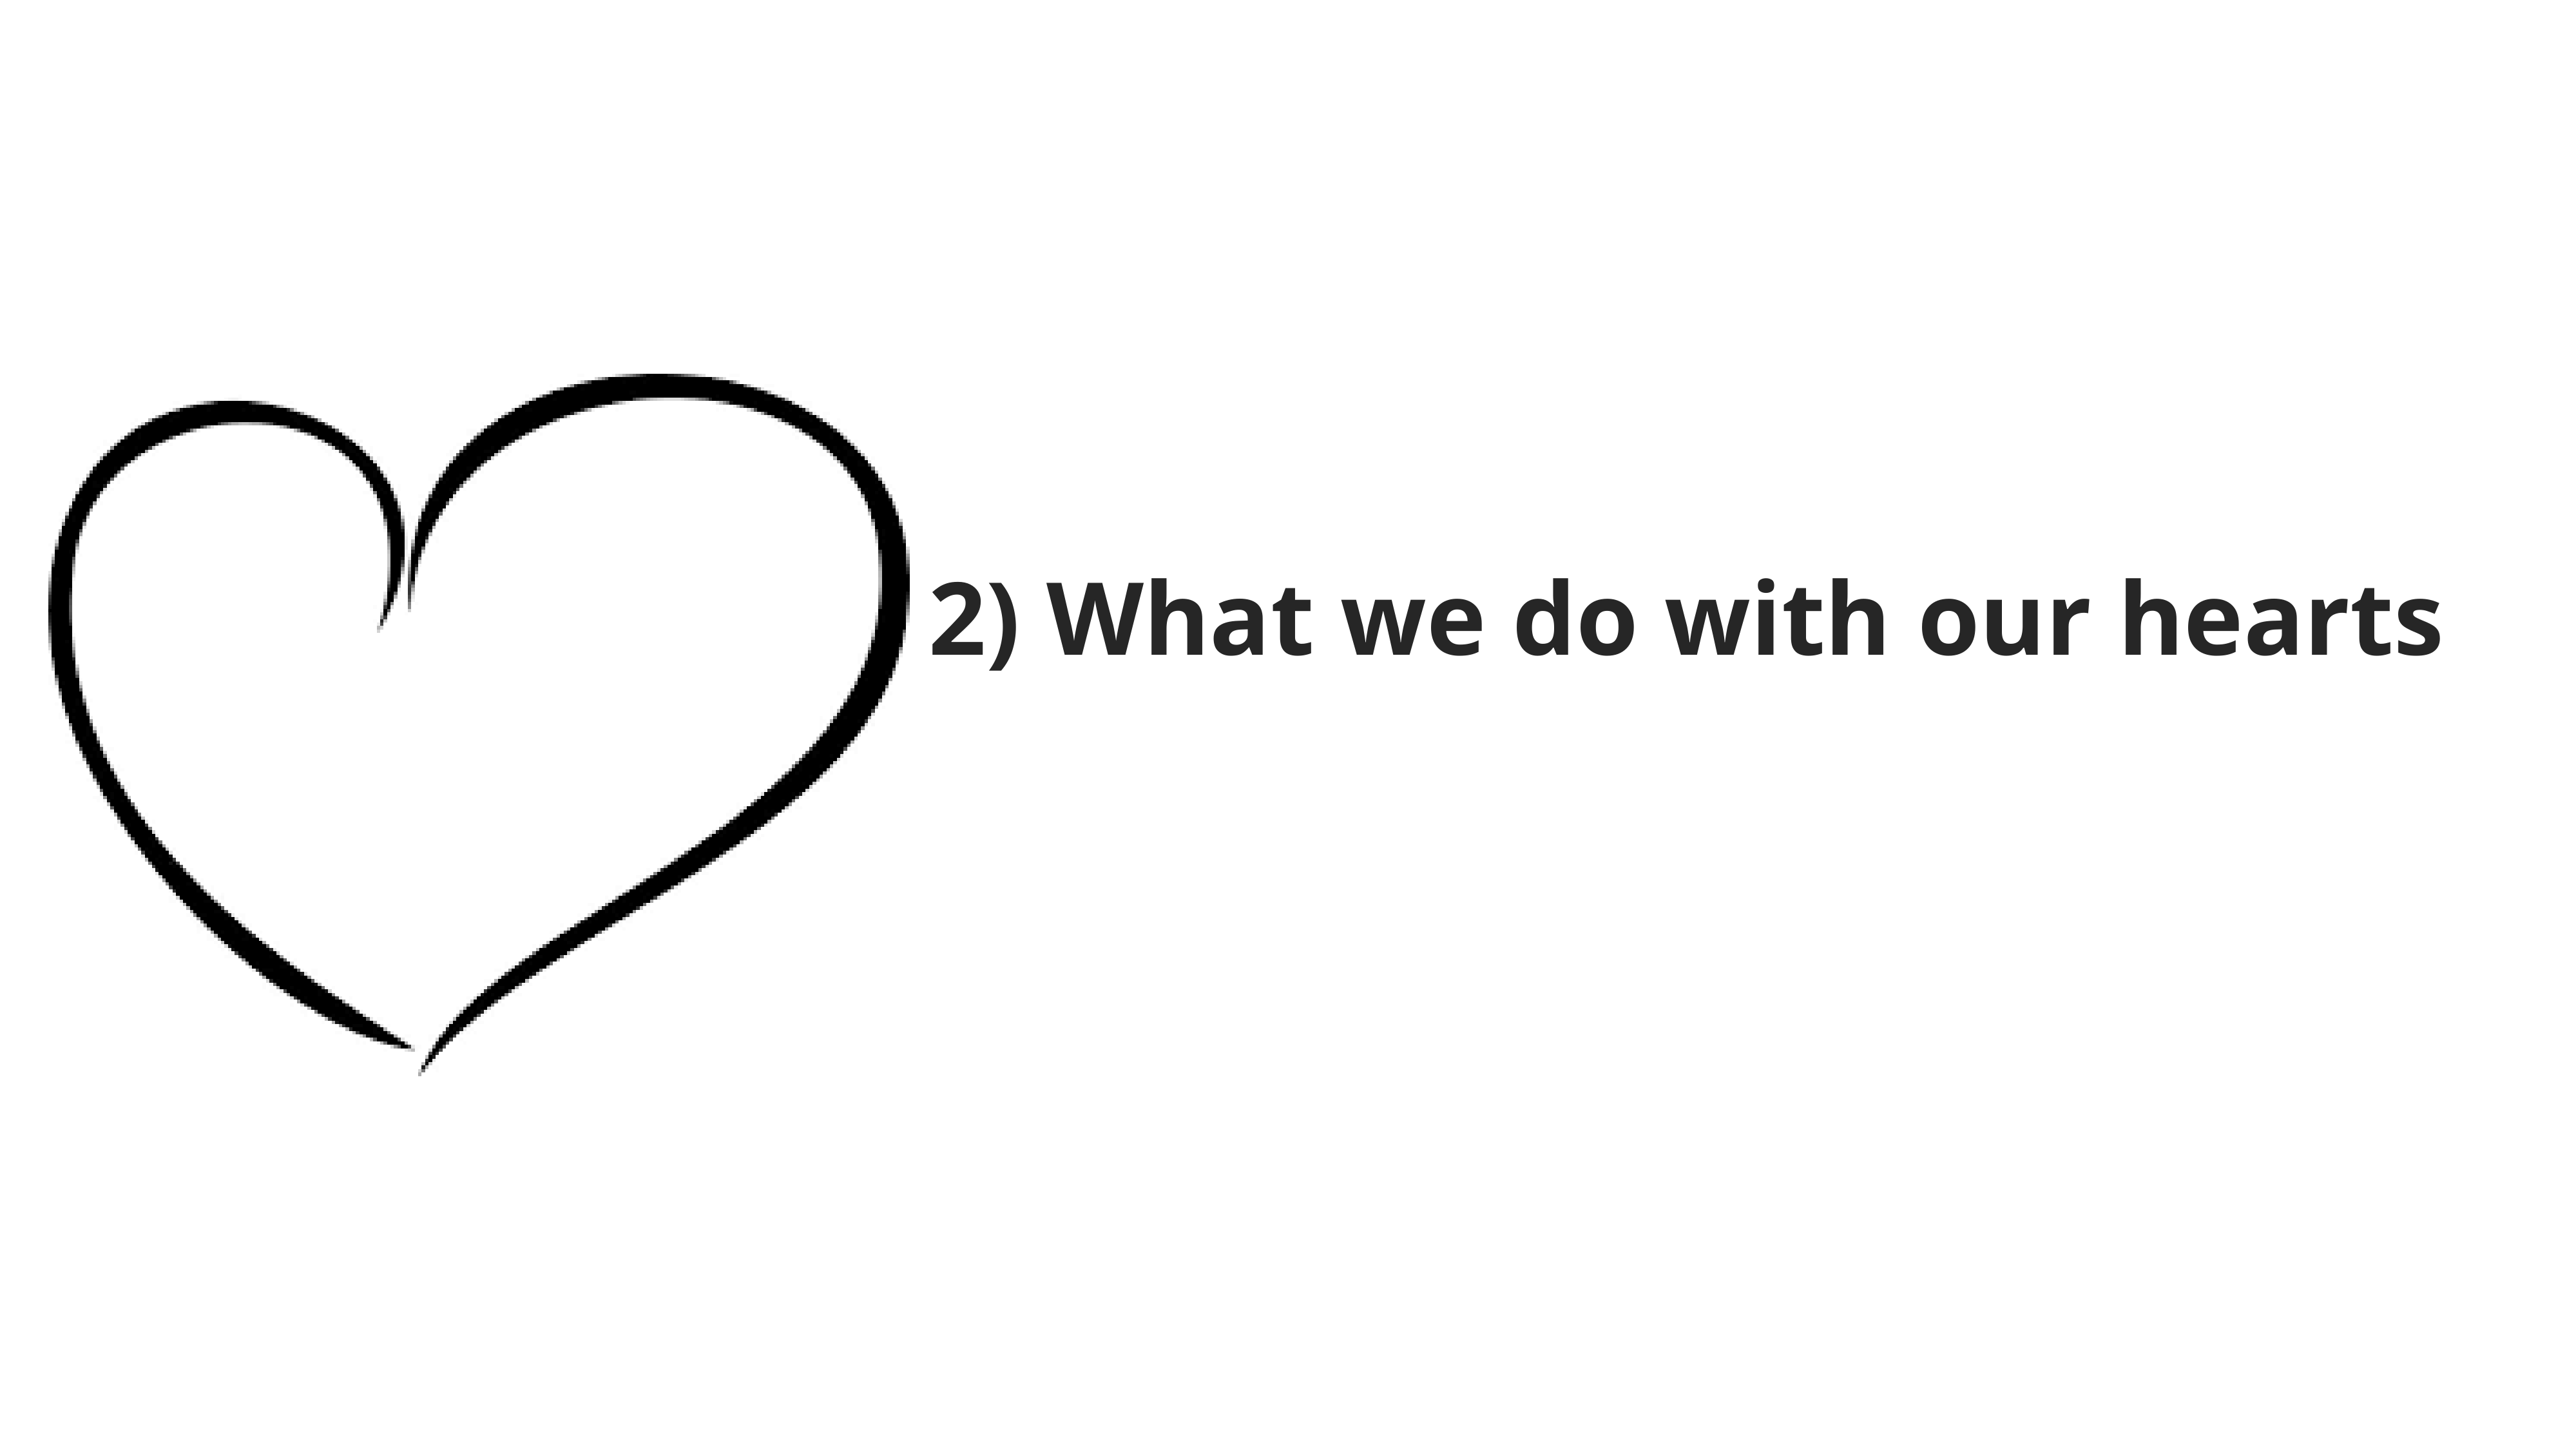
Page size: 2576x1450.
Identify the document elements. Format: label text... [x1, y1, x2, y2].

text_box 2) What we do with our hearts [923, 525, 2568, 680]
picture [48, 373, 910, 1076]
